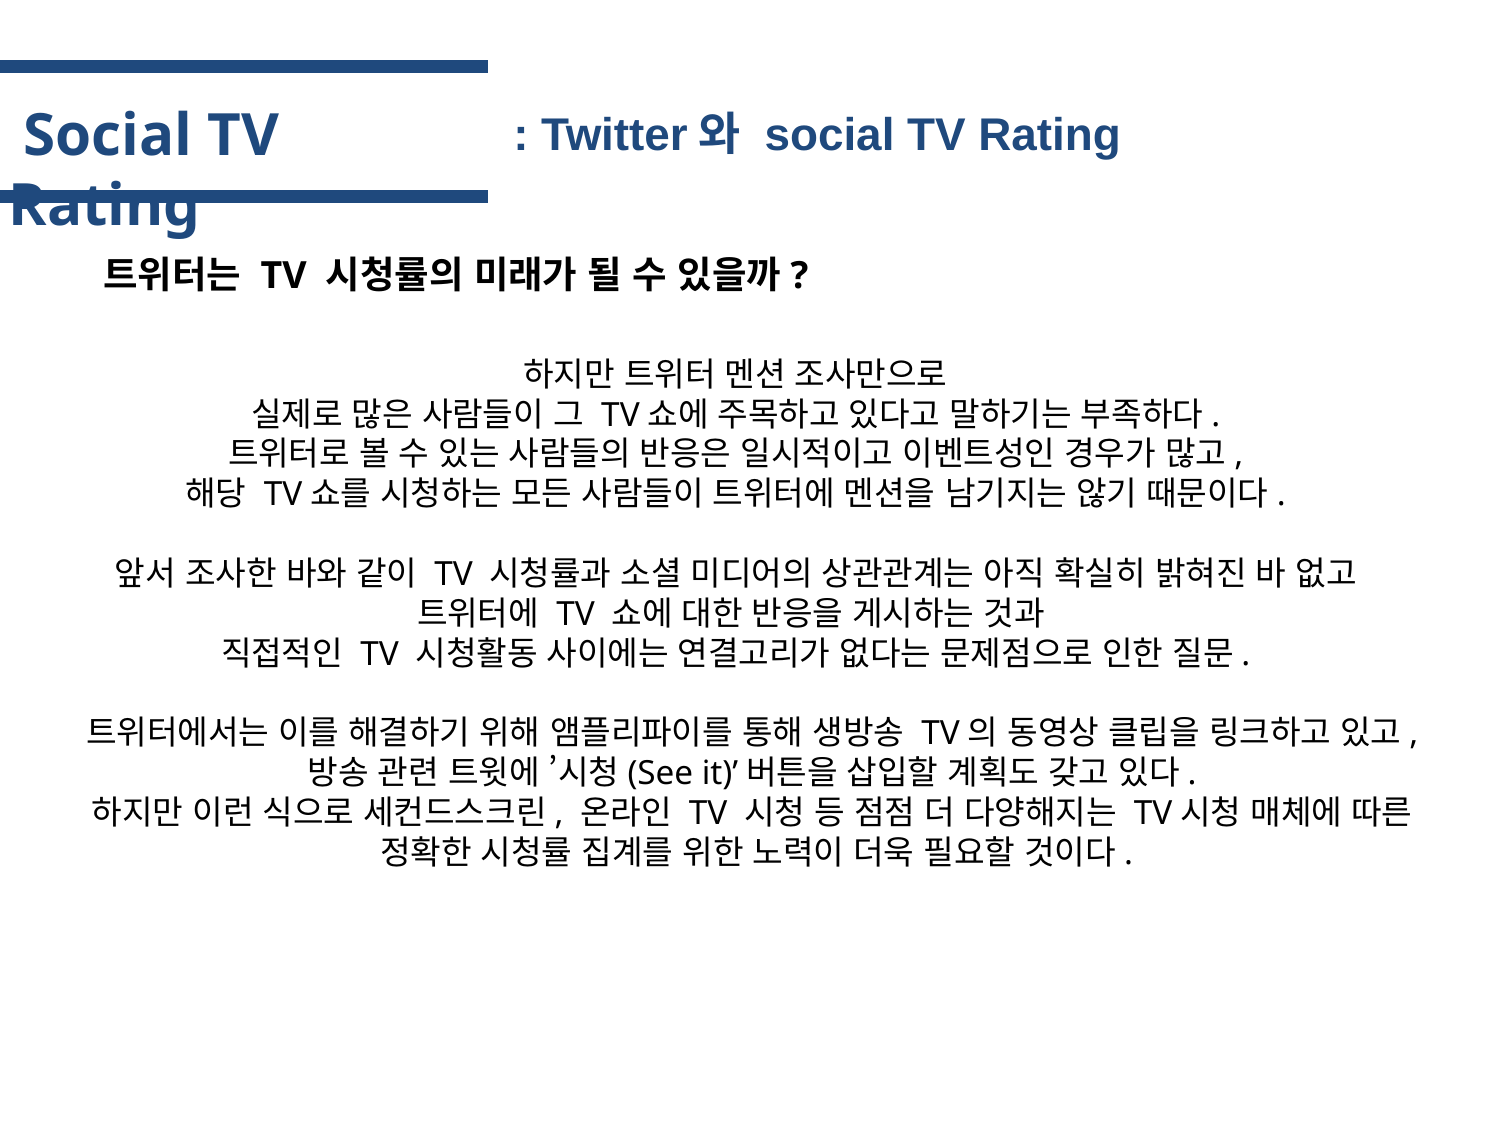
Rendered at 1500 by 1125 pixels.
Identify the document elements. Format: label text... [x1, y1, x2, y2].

text_box Social TV Rating [0, 200, 489, 245]
text_box 하지만 트위터 멘션 조사만으로 실제로 많은 사람들이 그 TV쇼에 주목하고 있다고 말하기는 부족하다. 트위터로 볼 수 있는 사람들의 반응은 일시적이고 이벤트성인 경우가 많고, 해당 TV쇼를 시청하는 모든 사람들이 트위터에 멘션을 남기지는 않기 때문이다. 앞서 조사한 바와 같이 TV 시청률과 소셜 미디어의 상관관계는 아직 확실히 밝혀진 바 없고 트위터에 TV 쇼에 대한 반응을 게시하는 것과 직접적인 TV 시청활동 사이에는 연결고리가 없다는 문제점으로 인한 질문. [100, 345, 1372, 680]
text_box Social TV Rating [0, 89, 489, 195]
text_box : Twitter와 social TV Rating [498, 97, 1136, 167]
text_box 트위터는 TV 시청률의 미래가 될 수 있을까? [88, 243, 824, 304]
text_box 트위터에서는 이를 해결하기 위해 앰플리파이를 통해 생방송 TV의 동영상 클립을 링크하고 있고, 방송 관련 트윗에 ’시청(See it)’버튼을 삽입할 계획도 갖고 있다. 하지만 이런 식으로 세컨드스크린, 온라인 TV 시청 등 점점 더 다양해지는 TV시청 매체에 따른 정확한 시청률 집계를 위한 노력이 더욱 필요할 것이다. [71, 704, 1443, 879]
